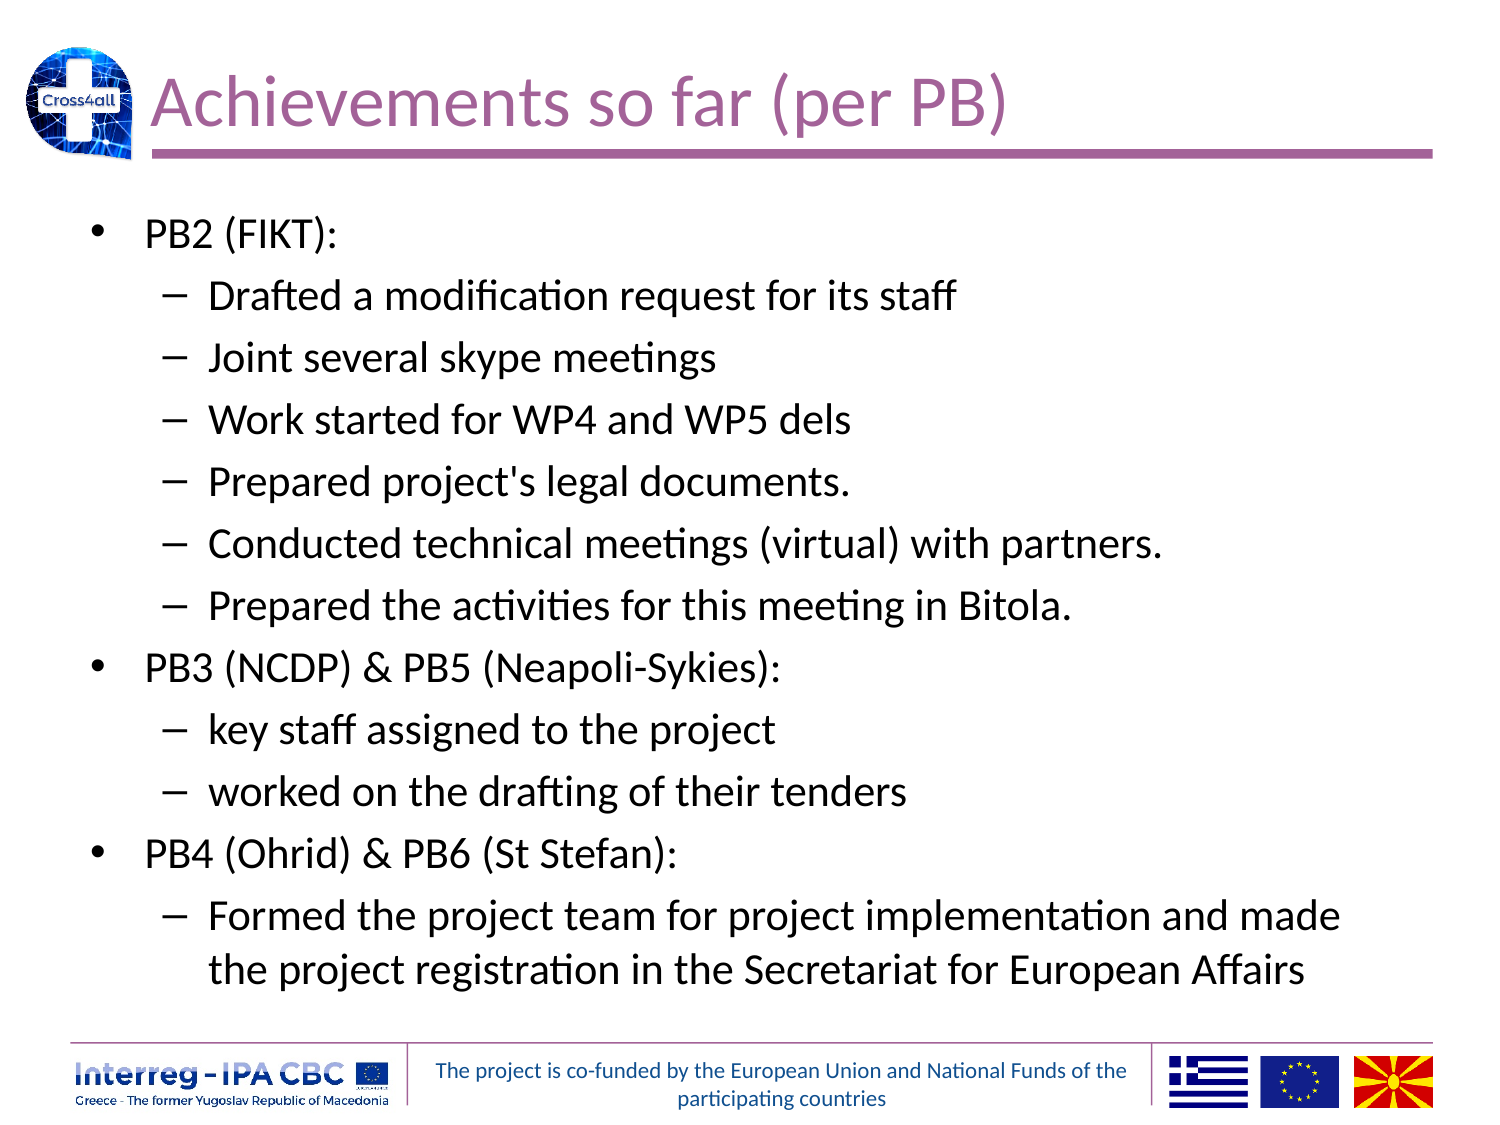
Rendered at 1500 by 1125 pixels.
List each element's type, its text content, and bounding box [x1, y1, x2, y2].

picture [1133, 1045, 1452, 1122]
picture [20, 44, 136, 163]
list PB2 (FIKT): Drafted a modification request for its staff Joint several skype meetings Work started for WP4 and WP5 dels Prepared project's legal documents. Conducted technical meetings (virtual) with partners. Prepared the activities for this meeting in Bitola. PB3 (NCDP) & PB5 (Neapoli-Sykies): key staff assigned to the project worked on the drafting of their tenders PB4 (Ohrid) & PB6 (St Stefan): Formed the project team for project implementation and made the project registration in the Secretariat for European Affairs [75, 196, 1425, 1005]
title Achievements so far (per PB) [135, 45, 1425, 149]
picture [70, 1046, 396, 1115]
